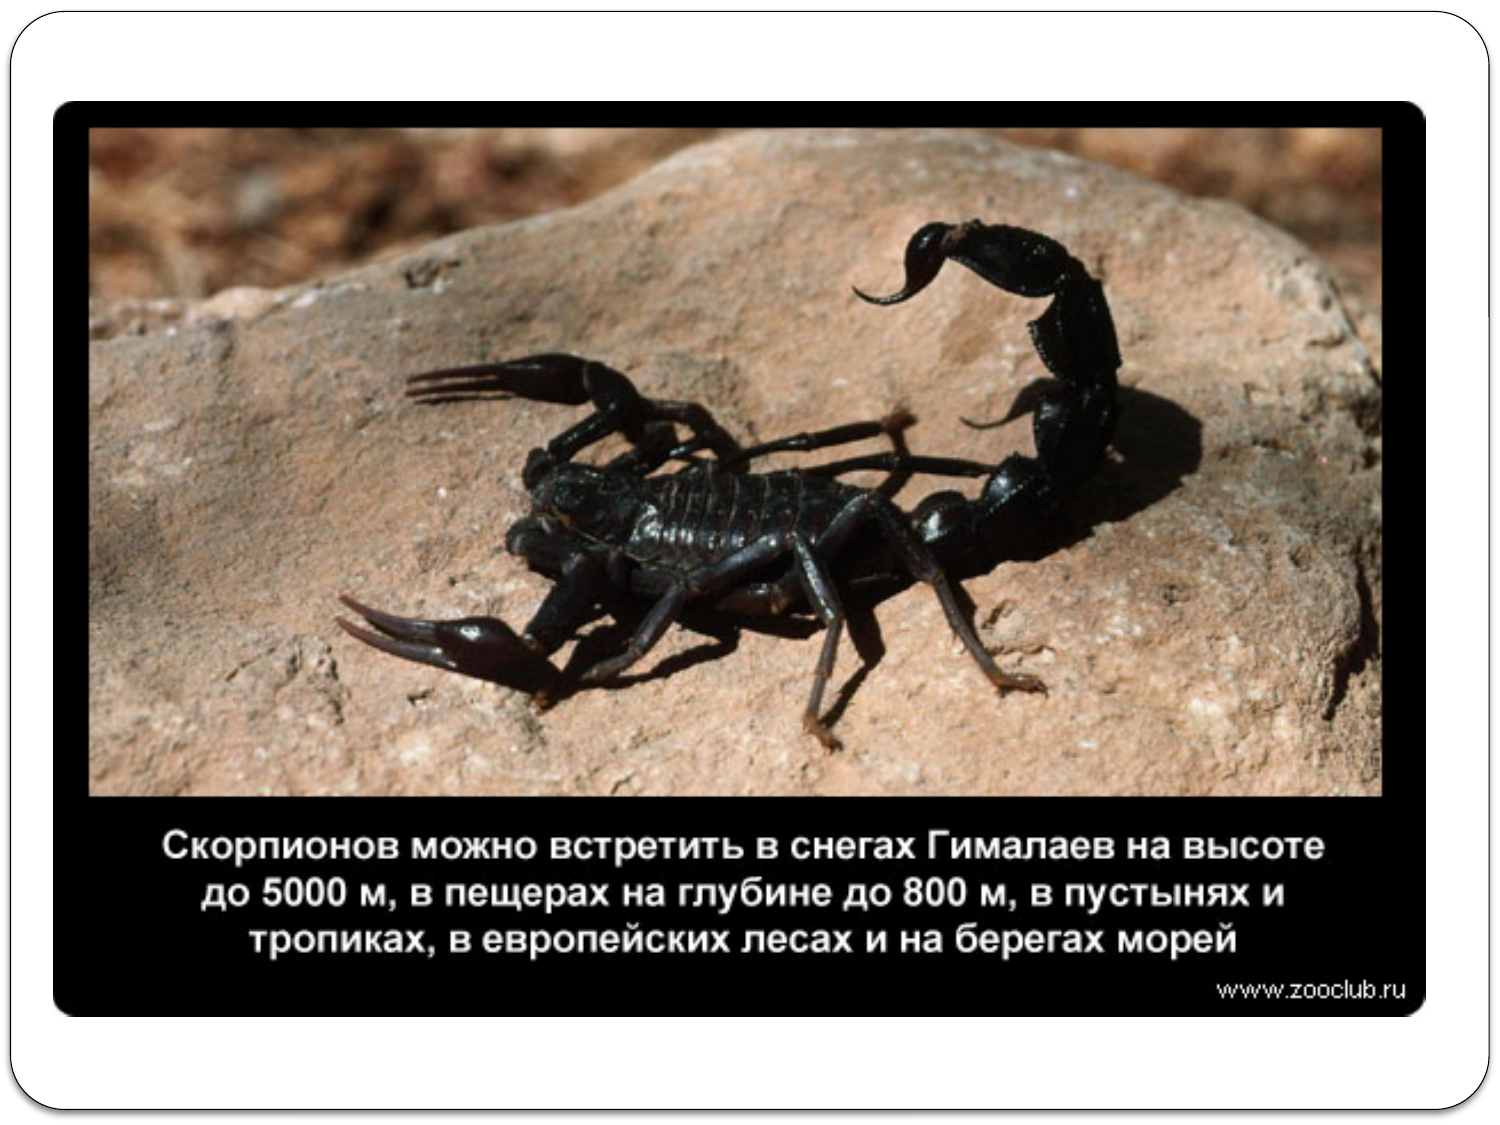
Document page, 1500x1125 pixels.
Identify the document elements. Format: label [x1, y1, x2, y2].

picture [52, 101, 1426, 1017]
